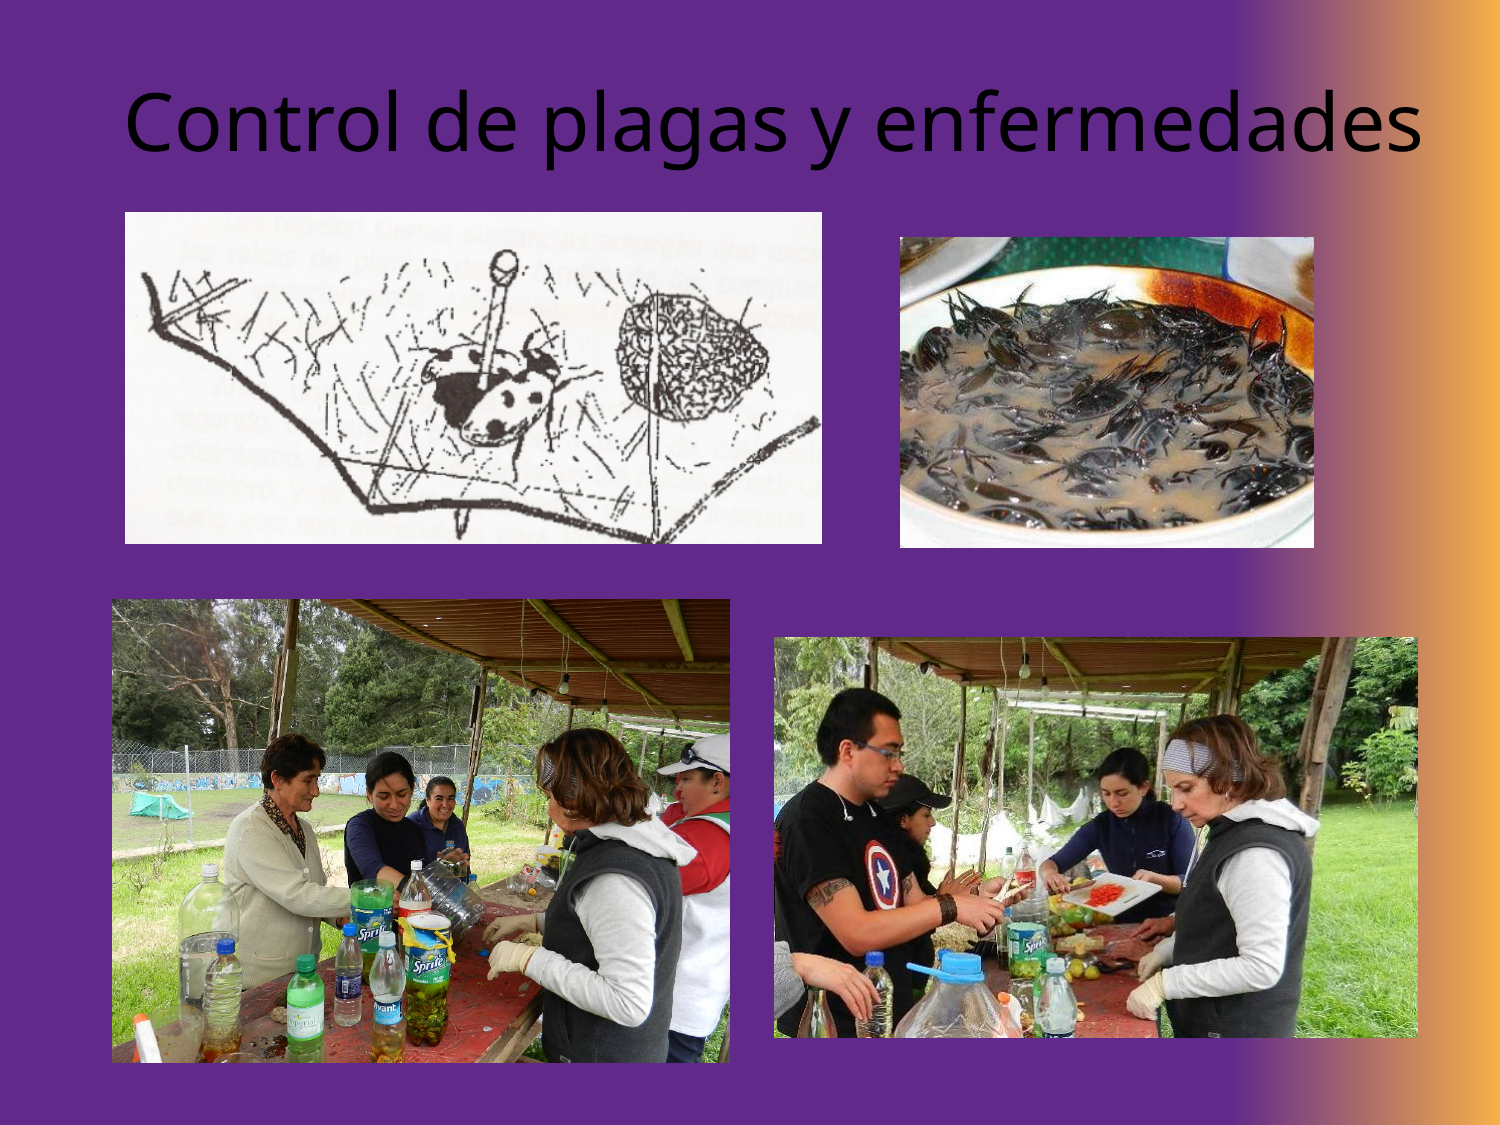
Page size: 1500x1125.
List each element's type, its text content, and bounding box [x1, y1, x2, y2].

picture [899, 237, 1314, 548]
picture [774, 637, 1418, 1038]
text_box Control de plagas y enfermedades [99, 24, 1450, 213]
picture [112, 29, 822, 1063]
